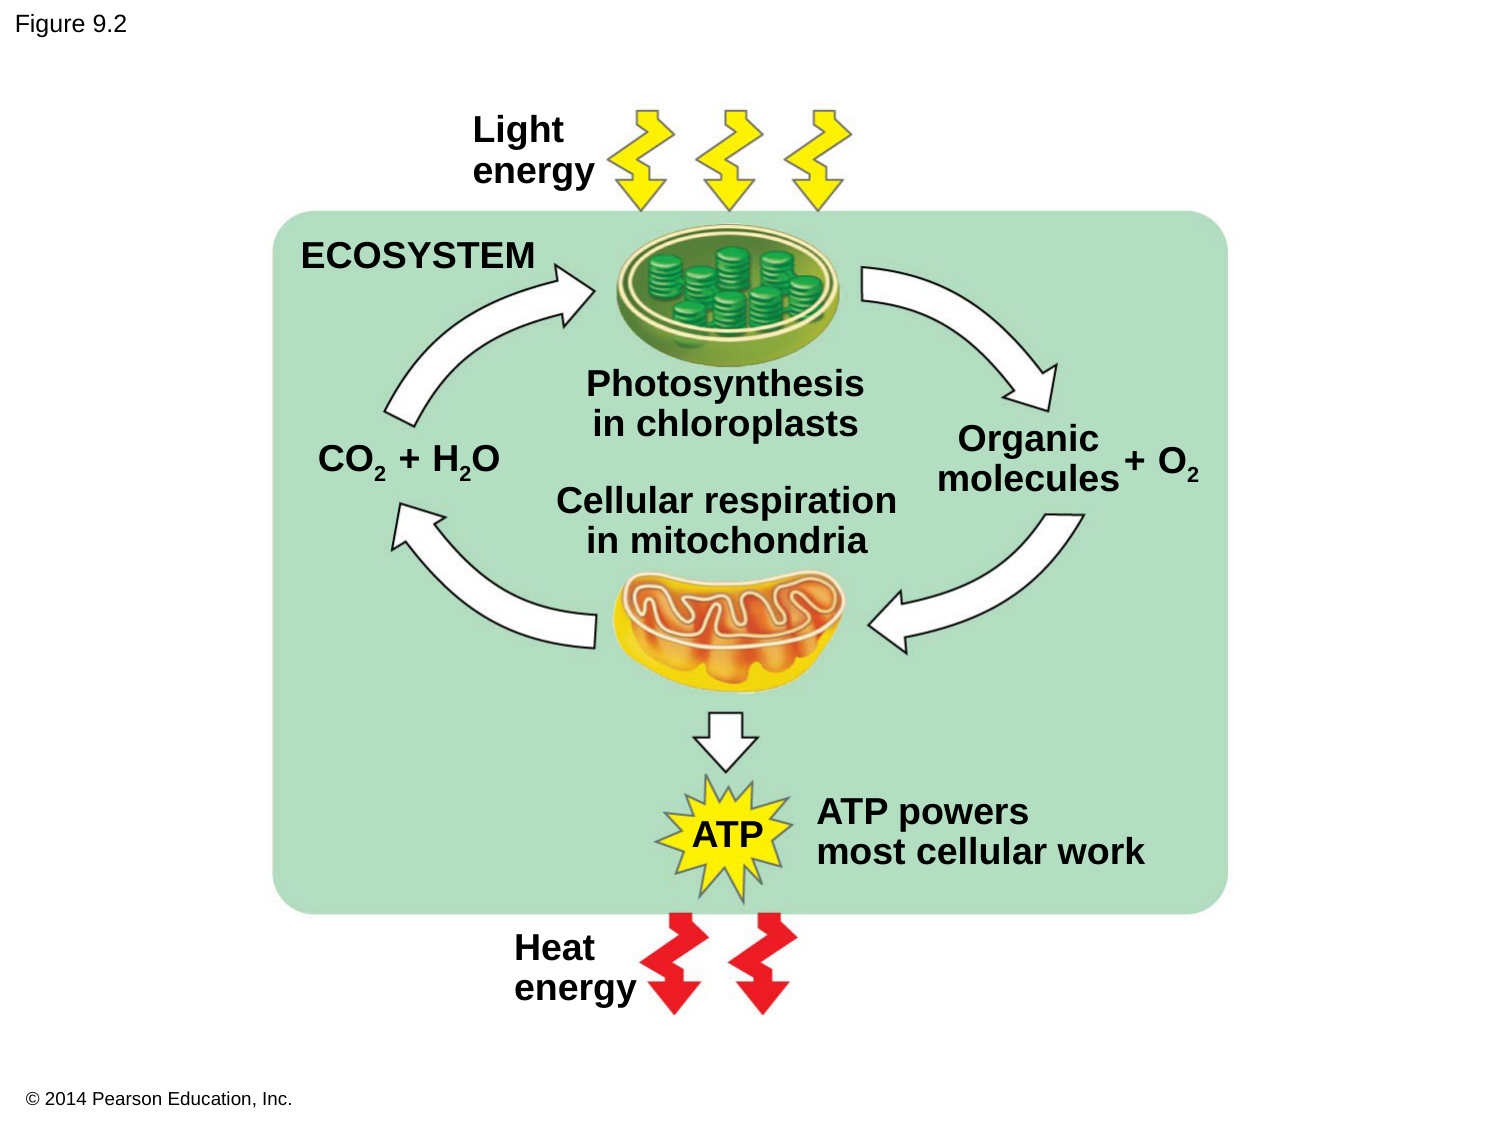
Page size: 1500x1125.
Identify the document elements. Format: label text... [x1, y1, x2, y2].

picture [264, 102, 1236, 1023]
title Figure 9.2 [0, 0, 593, 57]
